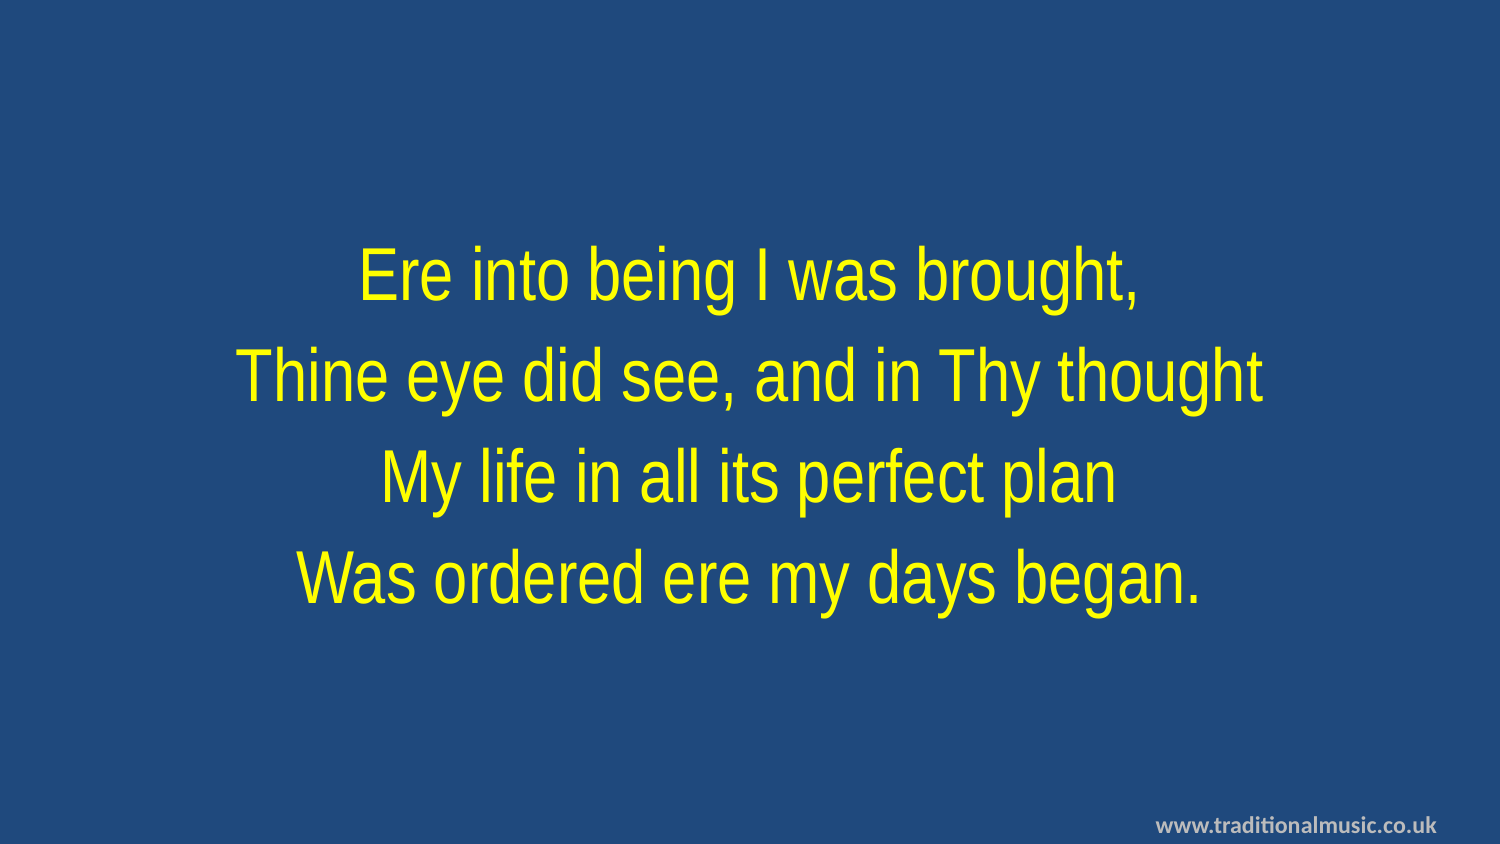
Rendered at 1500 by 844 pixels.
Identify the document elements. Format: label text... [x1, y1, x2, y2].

list Ere into being I was brought, Thine eye did see, and in Thy thought My life in all its perfect plan Was ordered ere my days began. [0, 0, 1500, 844]
